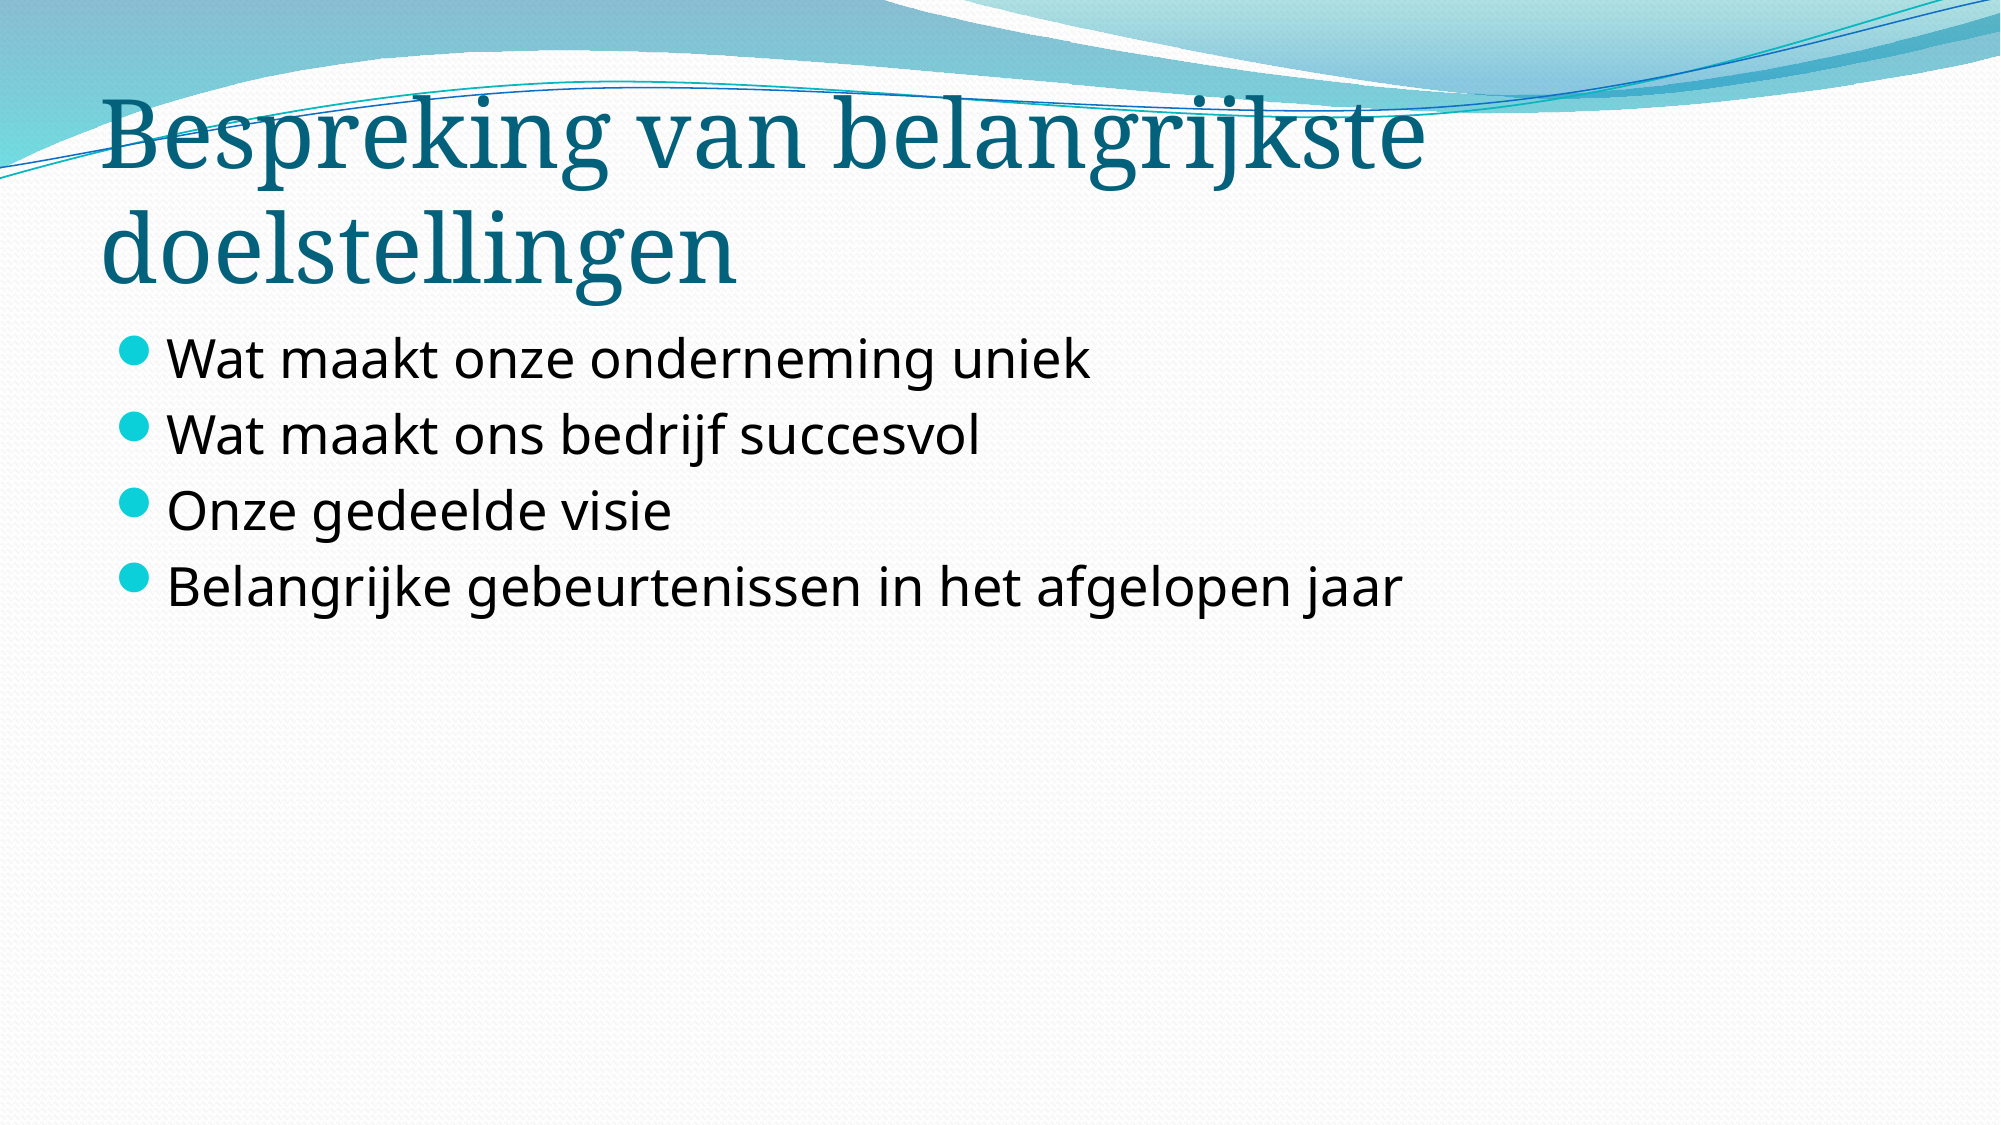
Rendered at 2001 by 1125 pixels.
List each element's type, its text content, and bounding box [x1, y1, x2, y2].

list Wat maakt onze onderneming uniek Wat maakt ons bedrijf succesvol Onze gedeelde visie Belangrijke gebeurtenissen in het afgelopen jaar [99, 317, 1900, 1038]
title Bespreking van belangrijkste doelstellingen [99, 115, 1950, 303]
